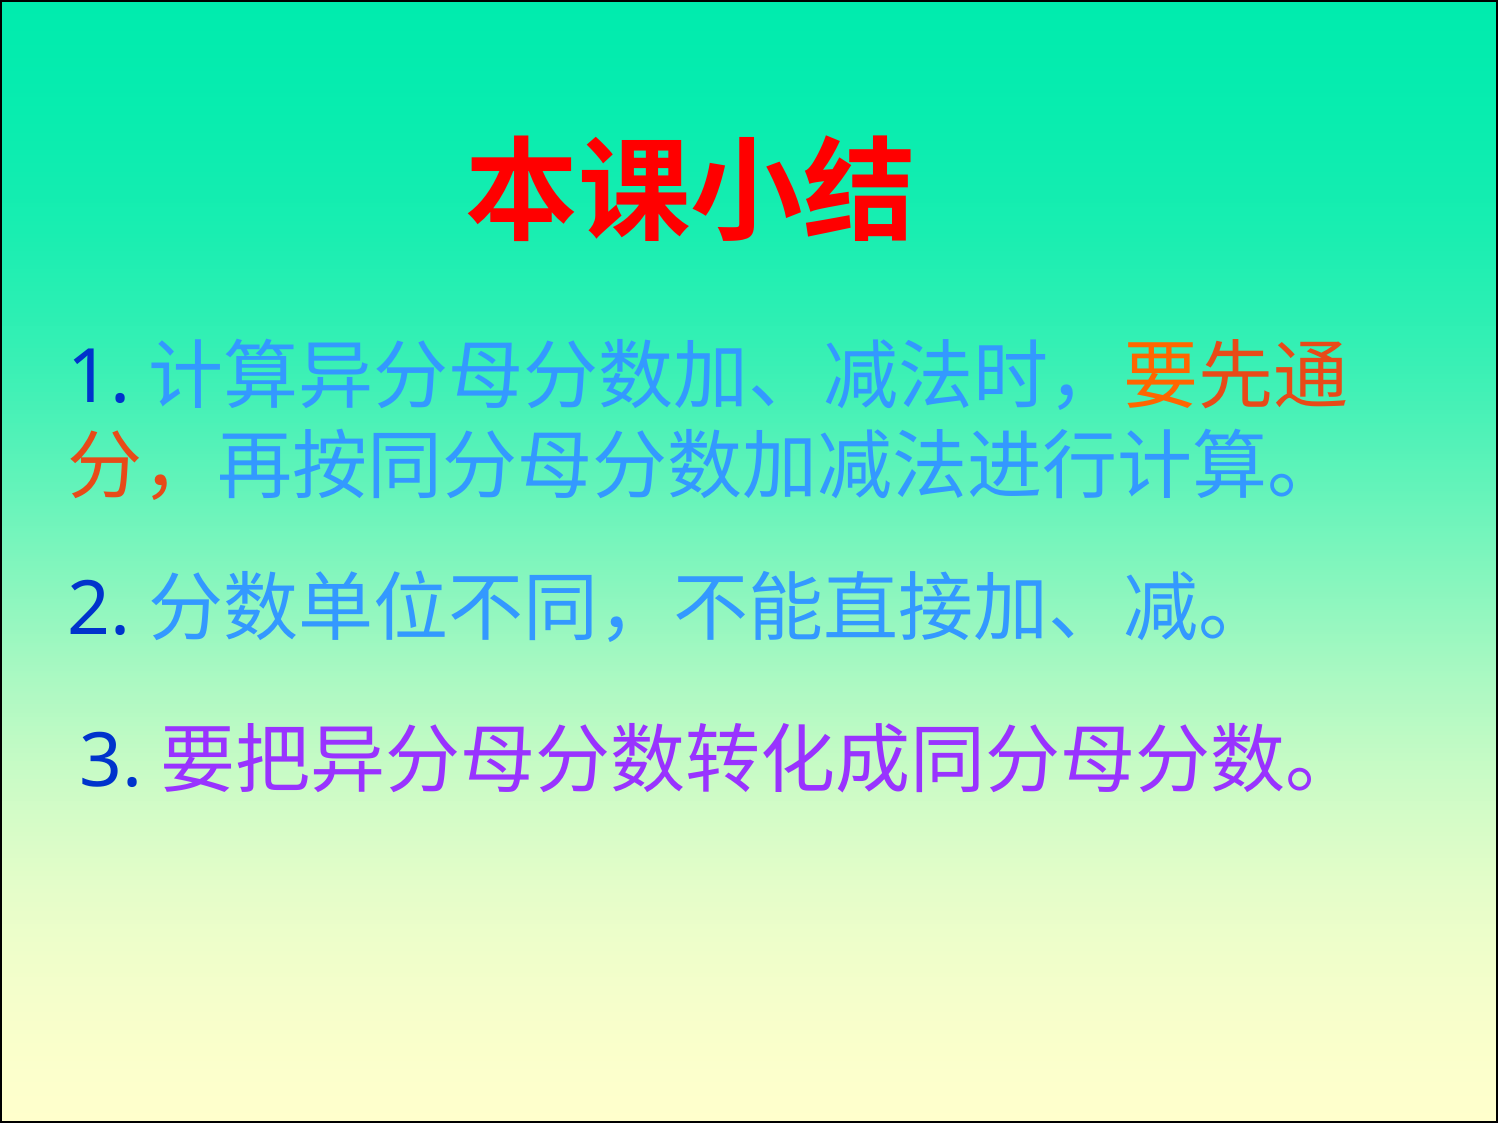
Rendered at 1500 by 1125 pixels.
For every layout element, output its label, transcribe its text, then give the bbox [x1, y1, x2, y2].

text_box 3.要把异分母分数转化成同分母分数。 [64, 704, 1388, 809]
title 本课小结 [53, 66, 1329, 308]
text_box 2.分数单位不同，不能直接加、减。 [53, 551, 1500, 657]
text_box 1.计算异分母分数加、减法时，要先通分，再按同分母分数加减法进行计算。 [53, 320, 1436, 515]
